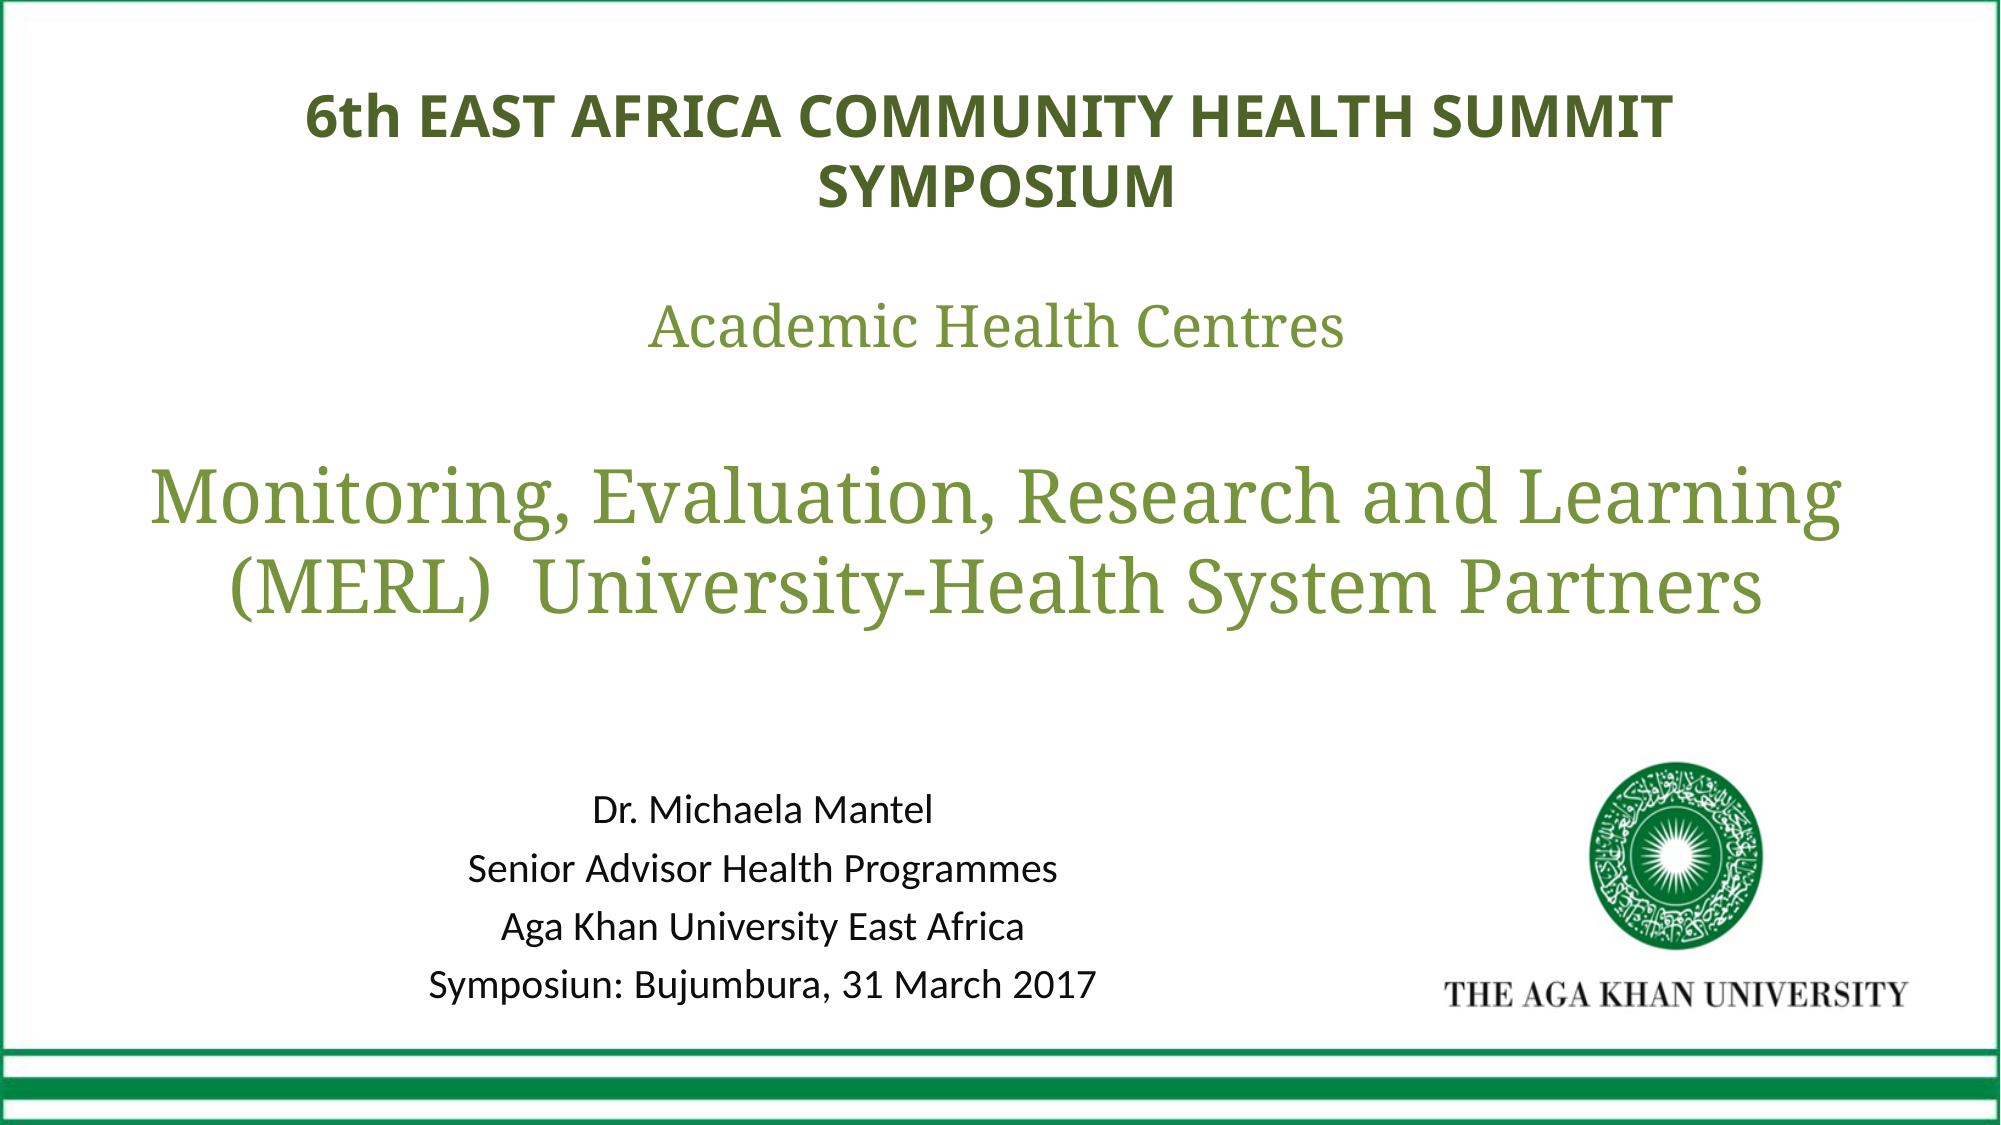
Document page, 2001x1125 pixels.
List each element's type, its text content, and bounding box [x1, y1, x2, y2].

subtitle Dr. Michaela Mantel Senior Advisor Health Programmes Aga Khan University East Africa Symposiun: Bujumbura, 31 March 2017 [63, 774, 1430, 948]
title 6th EAST AFRICA COMMUNITY HEALTH SUMMIT SYMPOSIUM Academic Health Centres Monitoring, Evaluation, Research and Learning (MERL) University-Health System Partners [42, 198, 1953, 440]
picture [0, 0, 2001, 1125]
